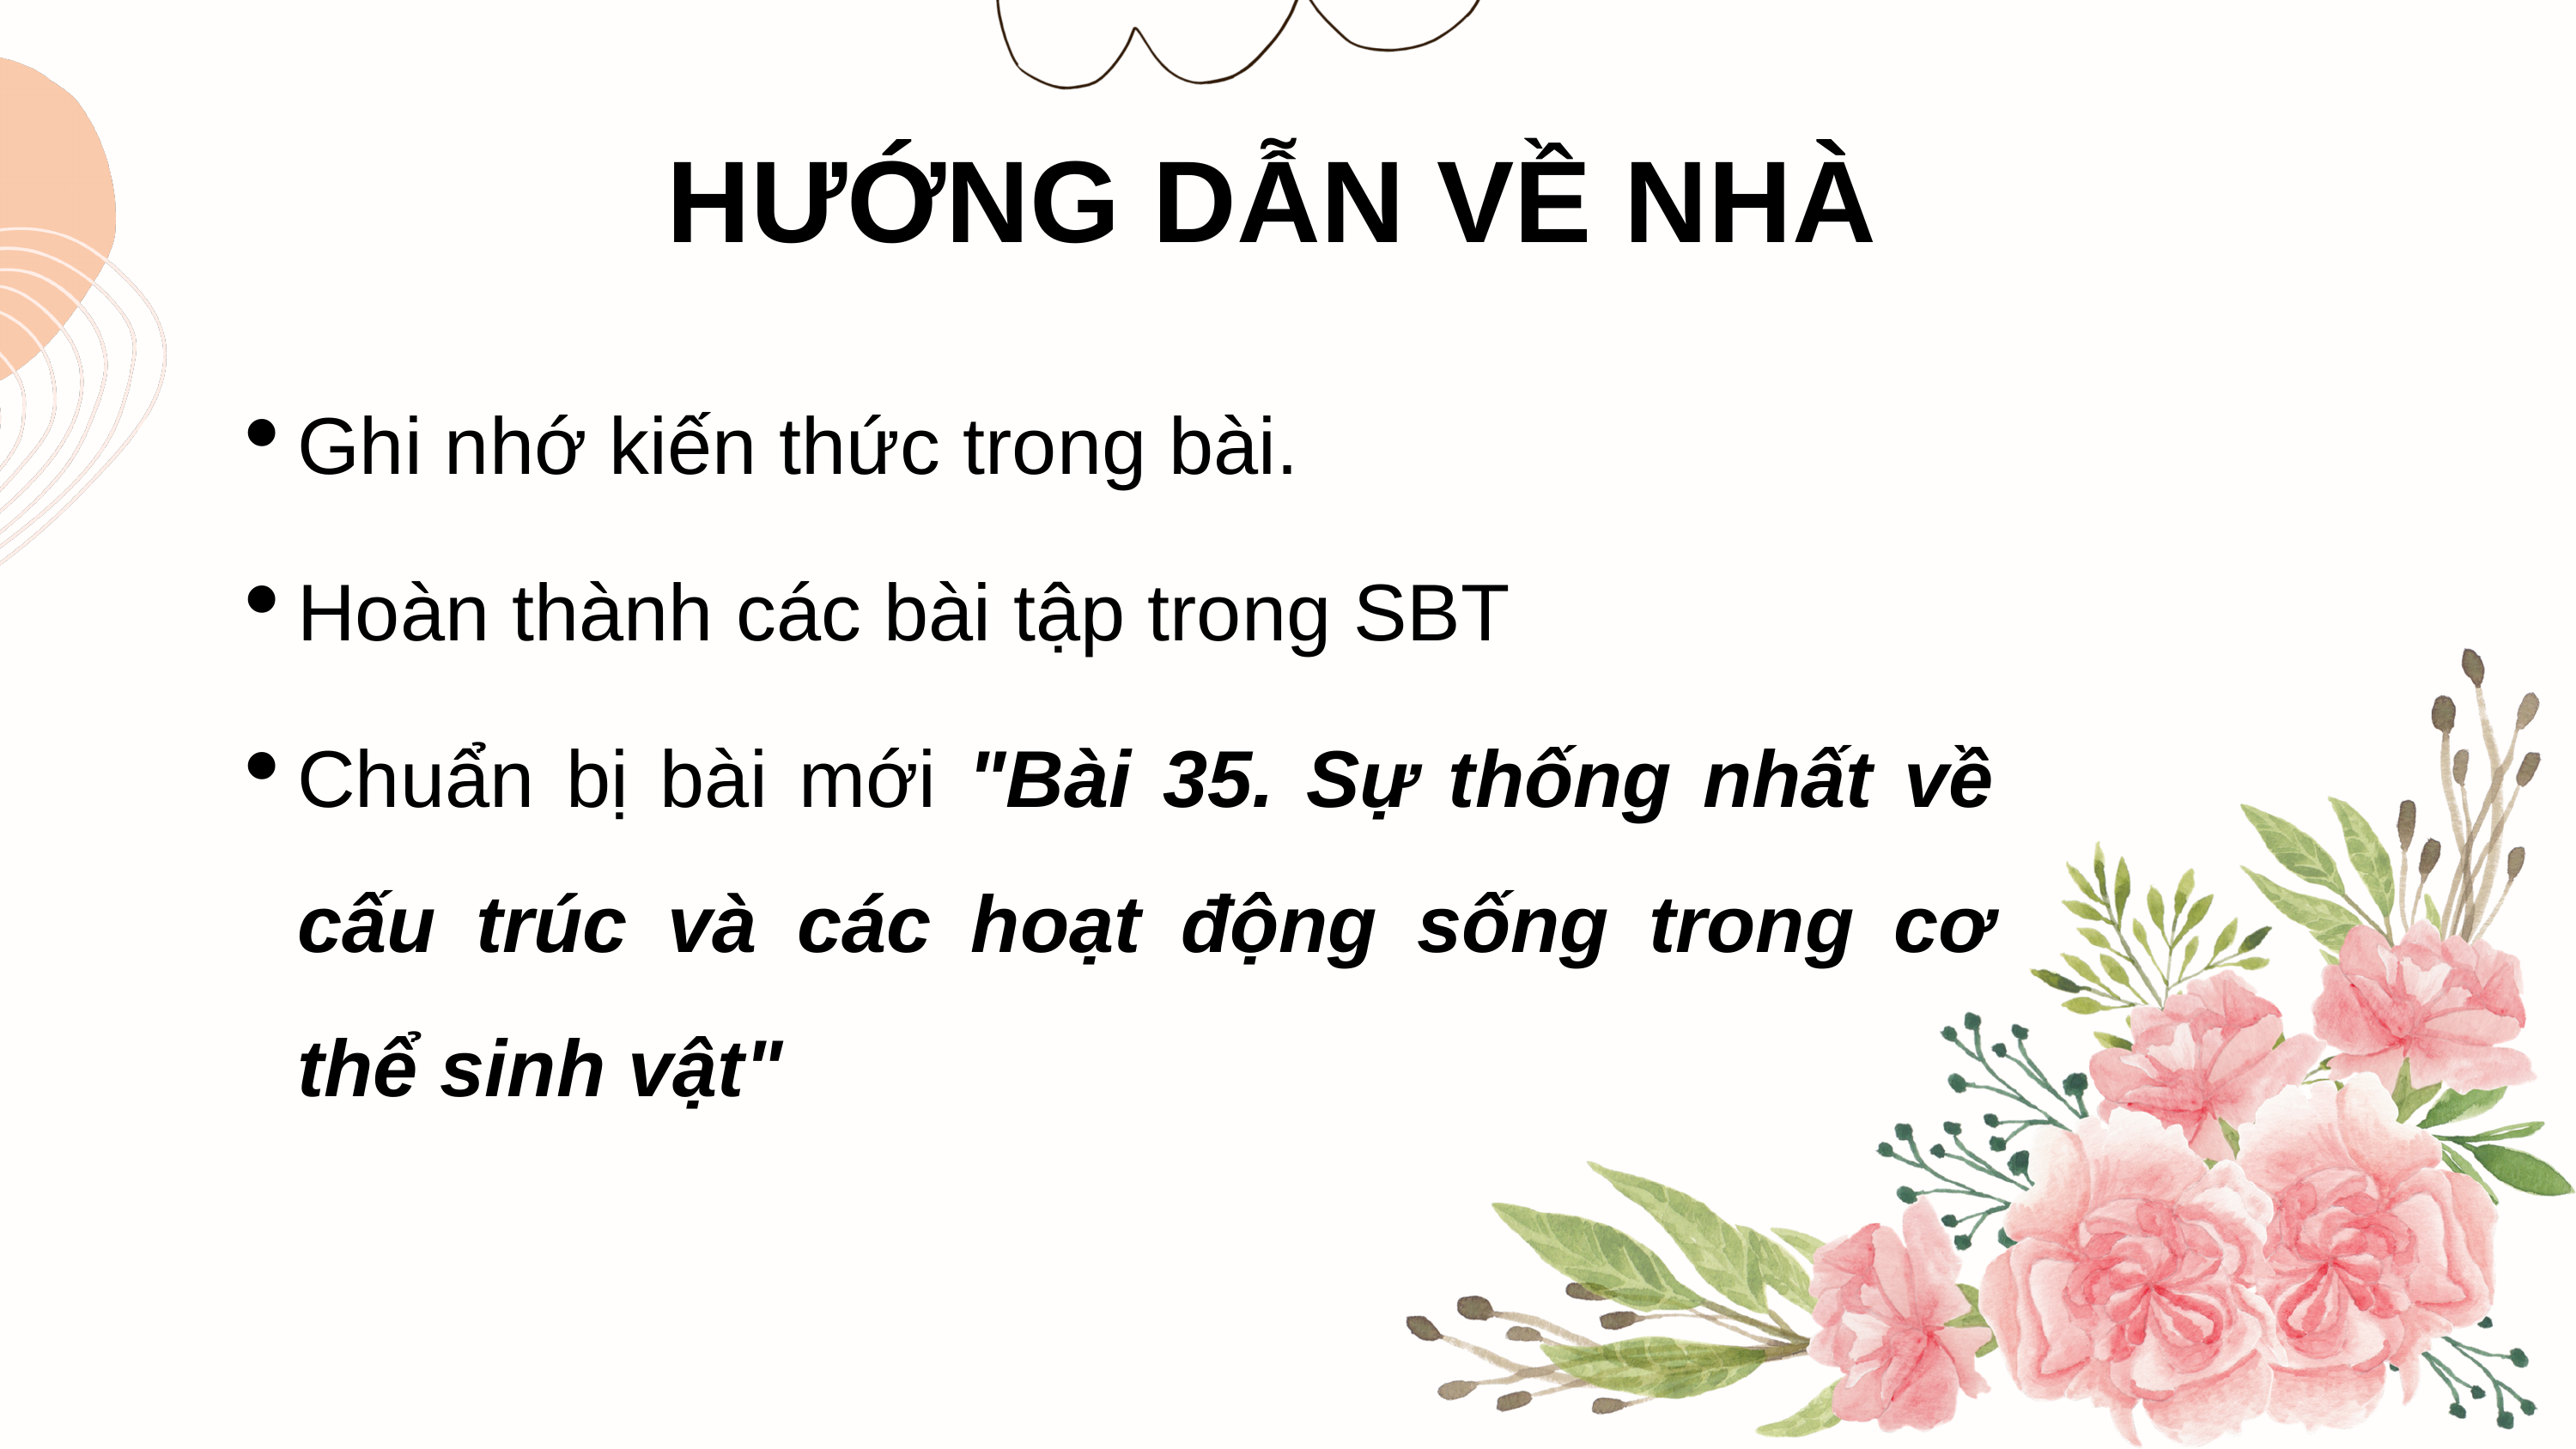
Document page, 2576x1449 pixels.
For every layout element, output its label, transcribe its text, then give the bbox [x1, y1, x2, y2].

picture [1406, 646, 2576, 1449]
text_box Ghi nhớ kiến thức trong bài. Hoàn thành các bài tập trong SBT Chuẩn bị bài mới "Bài 35. Sự thống nhất về cấu trúc và các hoạt động sống trong cơ thể sinh vật" [236, 339, 2008, 1119]
picture [990, 0, 1482, 119]
picture [0, 45, 274, 626]
text_box HƯỚNG DẪN VỀ NHÀ [590, 119, 1953, 272]
